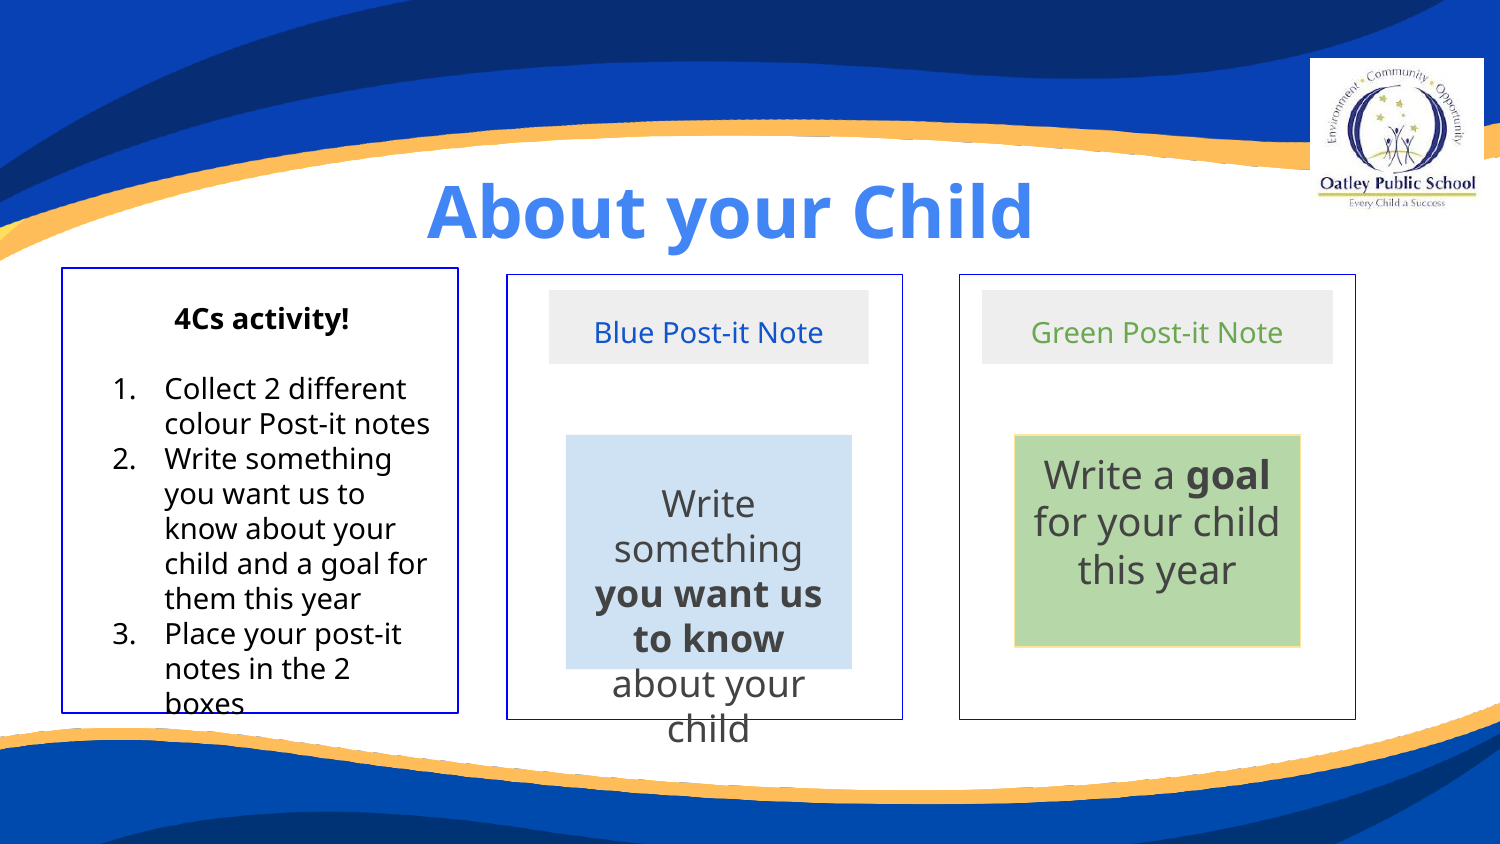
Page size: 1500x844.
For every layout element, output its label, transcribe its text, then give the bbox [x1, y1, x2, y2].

picture [0, 702, 1500, 844]
text_box Green Post-it Note [982, 290, 1333, 364]
text_box [959, 274, 1356, 700]
text_box Write something you want us to know about your child [565, 434, 852, 670]
text_box Write a goal for your child this year [1014, 434, 1301, 648]
text_box [506, 274, 903, 700]
picture [0, 0, 1500, 262]
text_box Blue Post-it Note [549, 290, 869, 364]
text_box 4Cs activity! Collect 2 different colour Post-it notes Write something you want us to know about your child and a goal for them this year Place your post-it notes in the 2 boxes [74, 285, 451, 700]
text_box [62, 271, 459, 700]
